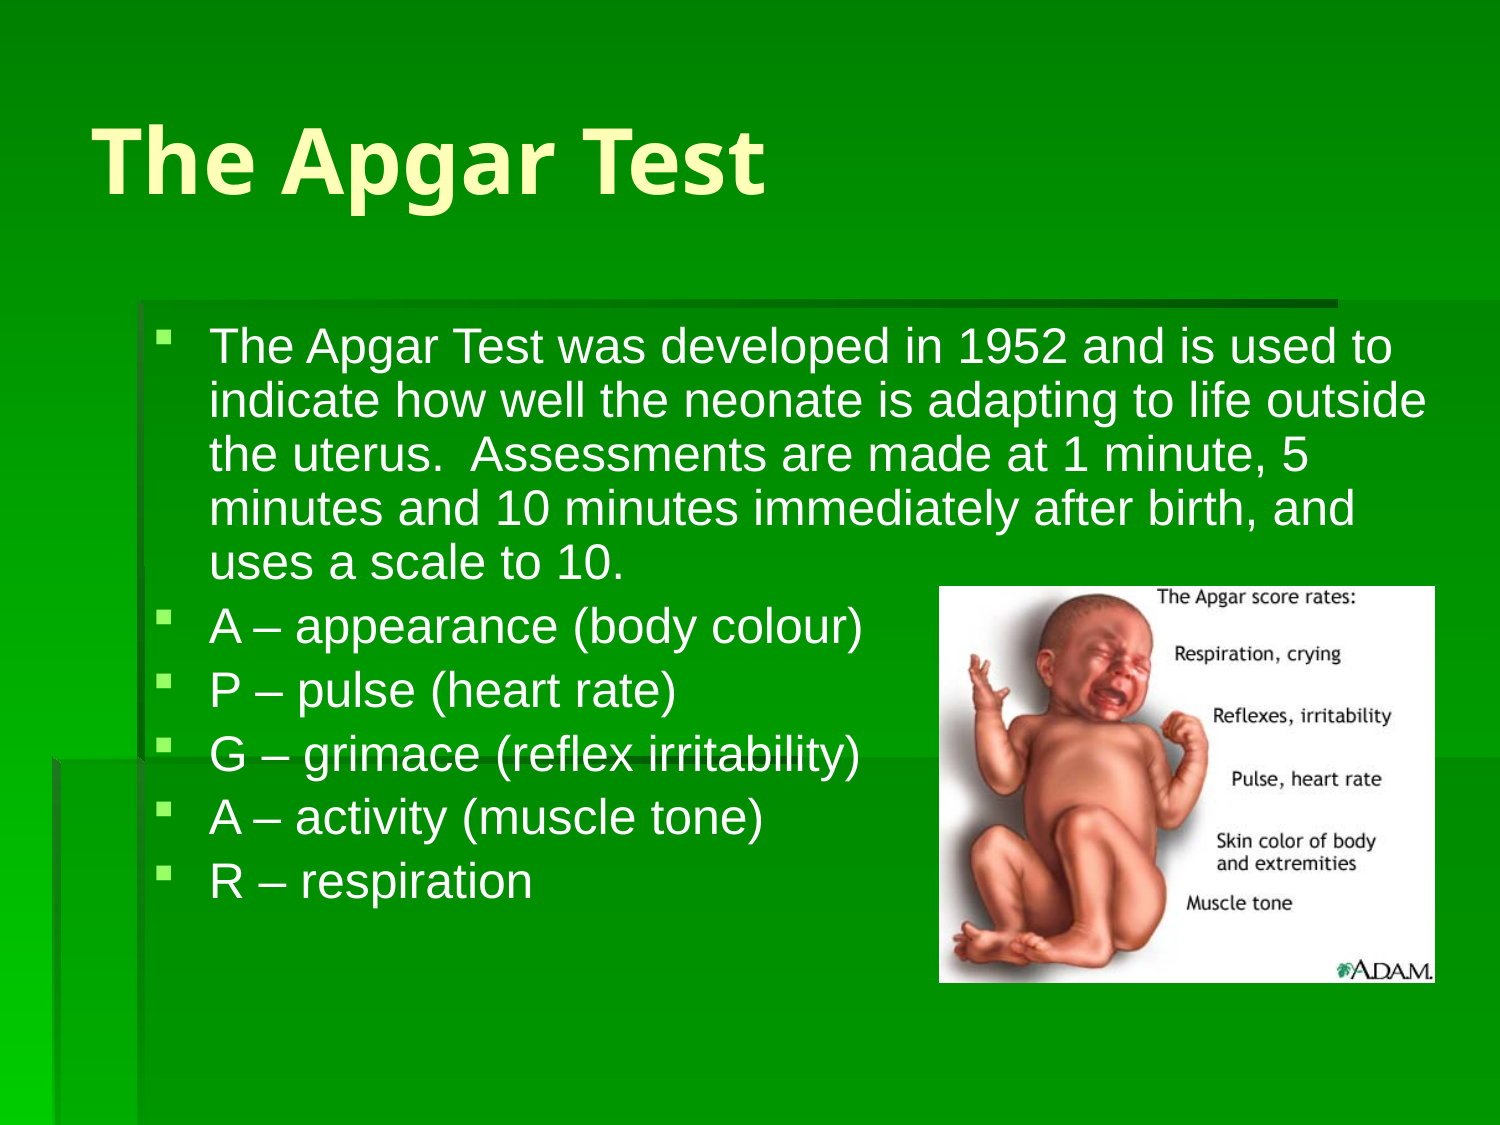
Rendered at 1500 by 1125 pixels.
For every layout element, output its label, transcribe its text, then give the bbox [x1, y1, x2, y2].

picture [938, 585, 1435, 983]
title The Apgar Test [74, 39, 1451, 276]
list The Apgar Test was developed in 1952 and is used to indicate how well the neonate is adapting to life outside the uterus. Assessments are made at 1 minute, 5 minutes and 10 minutes immediately after birth, and uses a scale to 10. A – appearance (body colour) P – pulse (heart rate) G – grimace (reflex irritability) A – activity (muscle tone) R – respiration [137, 312, 1452, 1001]
